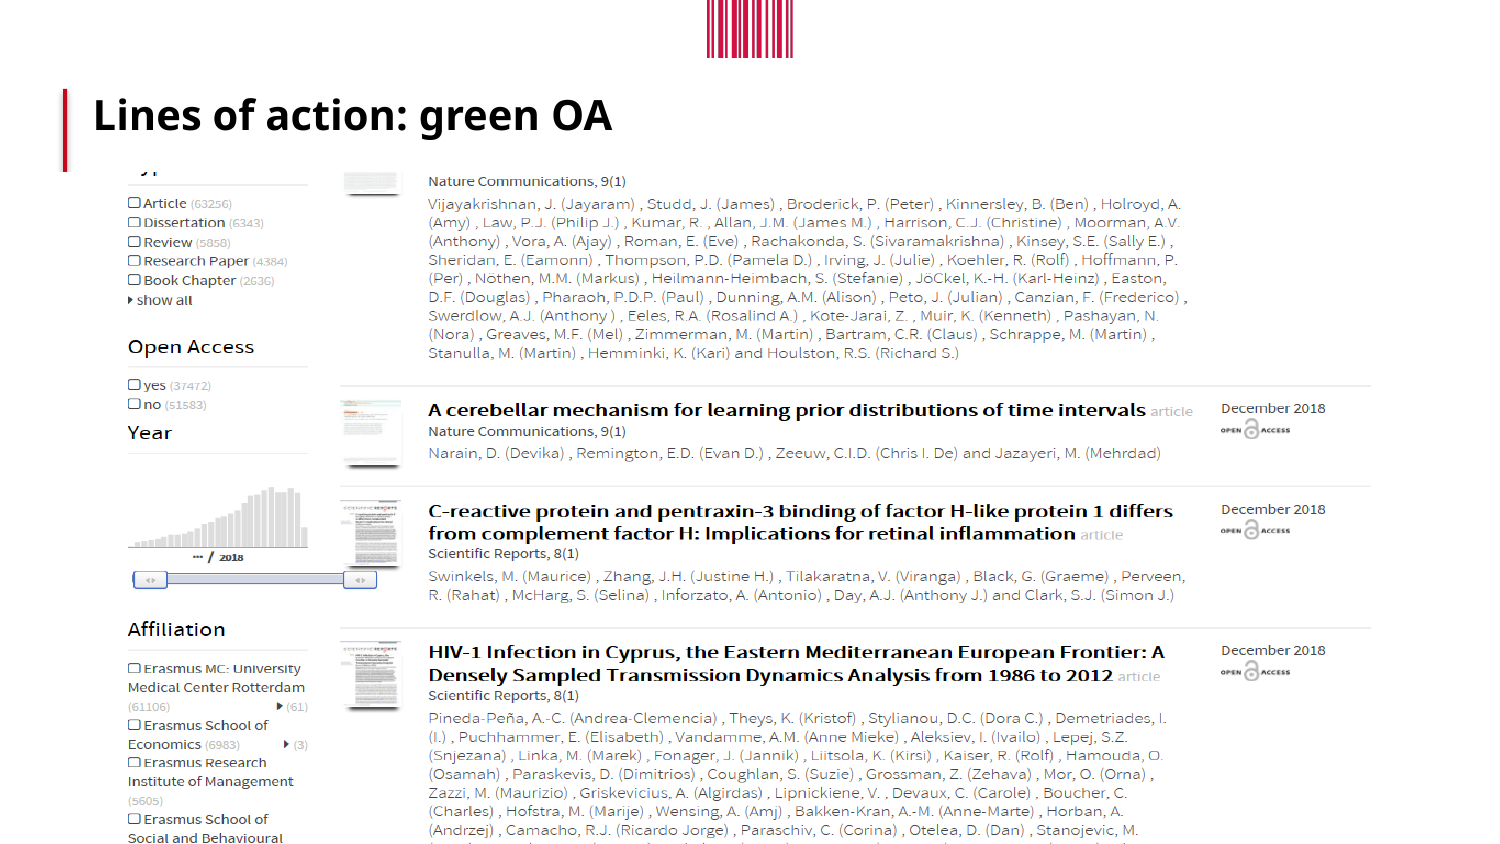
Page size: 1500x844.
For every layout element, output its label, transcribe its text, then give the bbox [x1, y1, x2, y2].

picture [707, 0, 793, 58]
title Lines of action: green OA [75, 88, 1425, 170]
picture [0, 171, 1500, 844]
